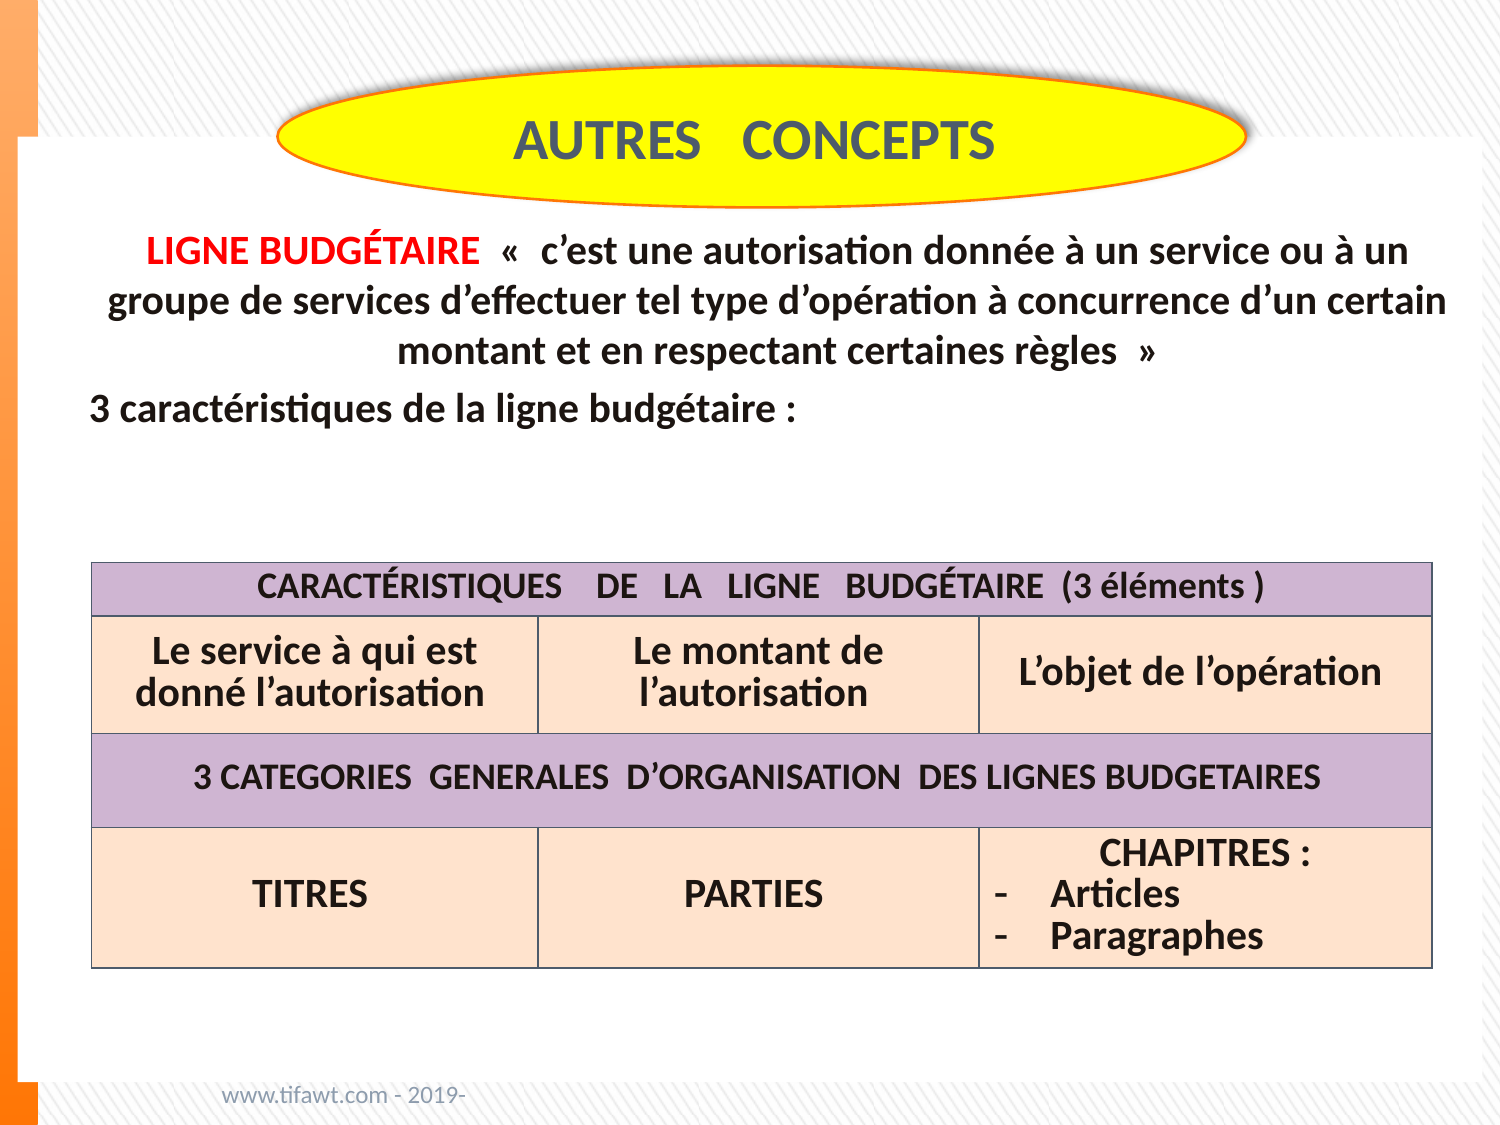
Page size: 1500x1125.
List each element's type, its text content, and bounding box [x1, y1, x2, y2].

table_cell Le service à qui est donné l’autorisation [92, 617, 537, 733]
table_header CARACTÉRISTIQUES DE LA LIGNE BUDGÉTAIRE (3 éléments ) [92, 563, 1431, 615]
table_cell L’objet de l’opération [980, 617, 1431, 733]
table_cell TITRES [92, 828, 537, 967]
footer www.tifawt.com - 2019- [206, 1074, 1382, 1113]
table_cell CHAPITRES : Articles Paragraphes [980, 828, 1431, 967]
list LIGNE BUDGÉTAIRE « c’est une autorisation donnée à un service ou à un groupe de services d’effectuer tel type d’opération à concurrence d’un certain montant et en respectant certaines règles » 3 caractéristiques de la ligne budgétaire : [17, 136, 1483, 1083]
table_cell PARTIES [539, 828, 978, 967]
text_box AUTRES CONCEPTS [276, 64, 1248, 209]
table_cell Le montant de l’autorisation [539, 617, 978, 733]
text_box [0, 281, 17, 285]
table_cell 3 CATEGORIES GENERALES D’ORGANISATION DES LIGNES BUDGETAIRES [92, 734, 1431, 827]
